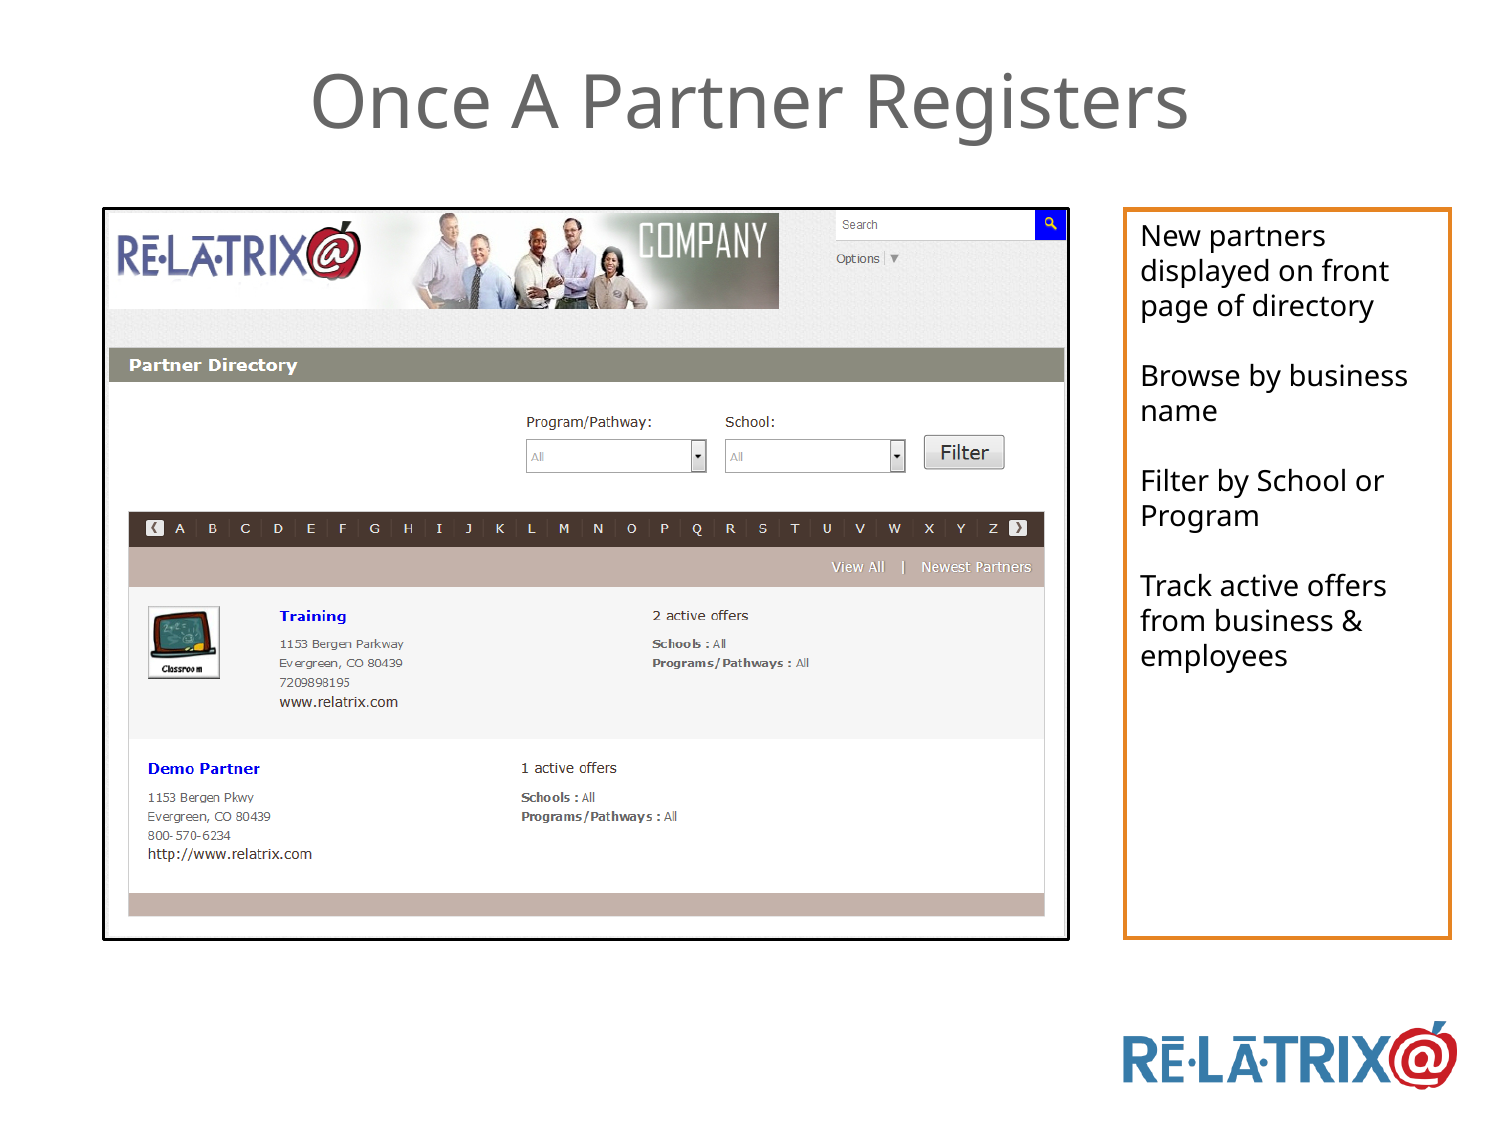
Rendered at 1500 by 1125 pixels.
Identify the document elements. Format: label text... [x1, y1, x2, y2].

picture [1120, 1021, 1457, 1090]
title Once A Partner Registers [0, 0, 1500, 198]
text_box New partners displayed on front page of directory Browse by business name Filter by School or Program Track active offers from business & employees [1125, 209, 1450, 939]
picture [104, 209, 1067, 939]
